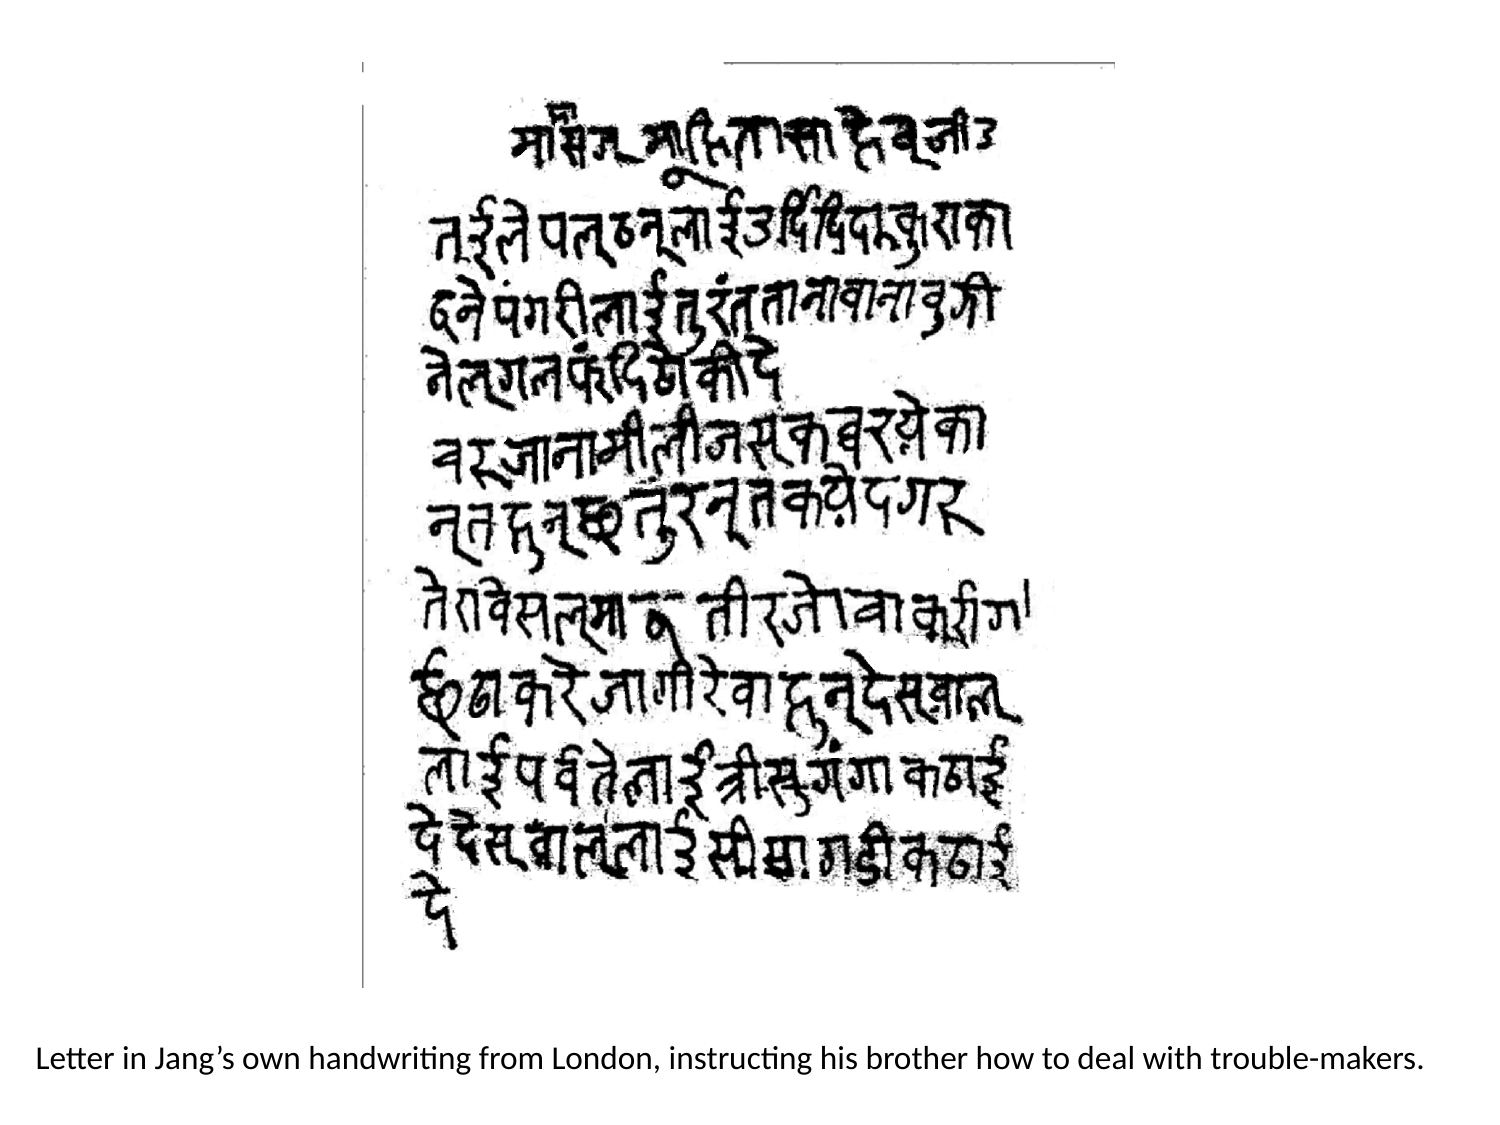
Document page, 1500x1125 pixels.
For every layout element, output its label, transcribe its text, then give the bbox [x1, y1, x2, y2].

title Letter in Jang’s own handwriting from London, instructing his brother how to deal with trouble-makers. [0, 1012, 1463, 1100]
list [362, 62, 1116, 988]
